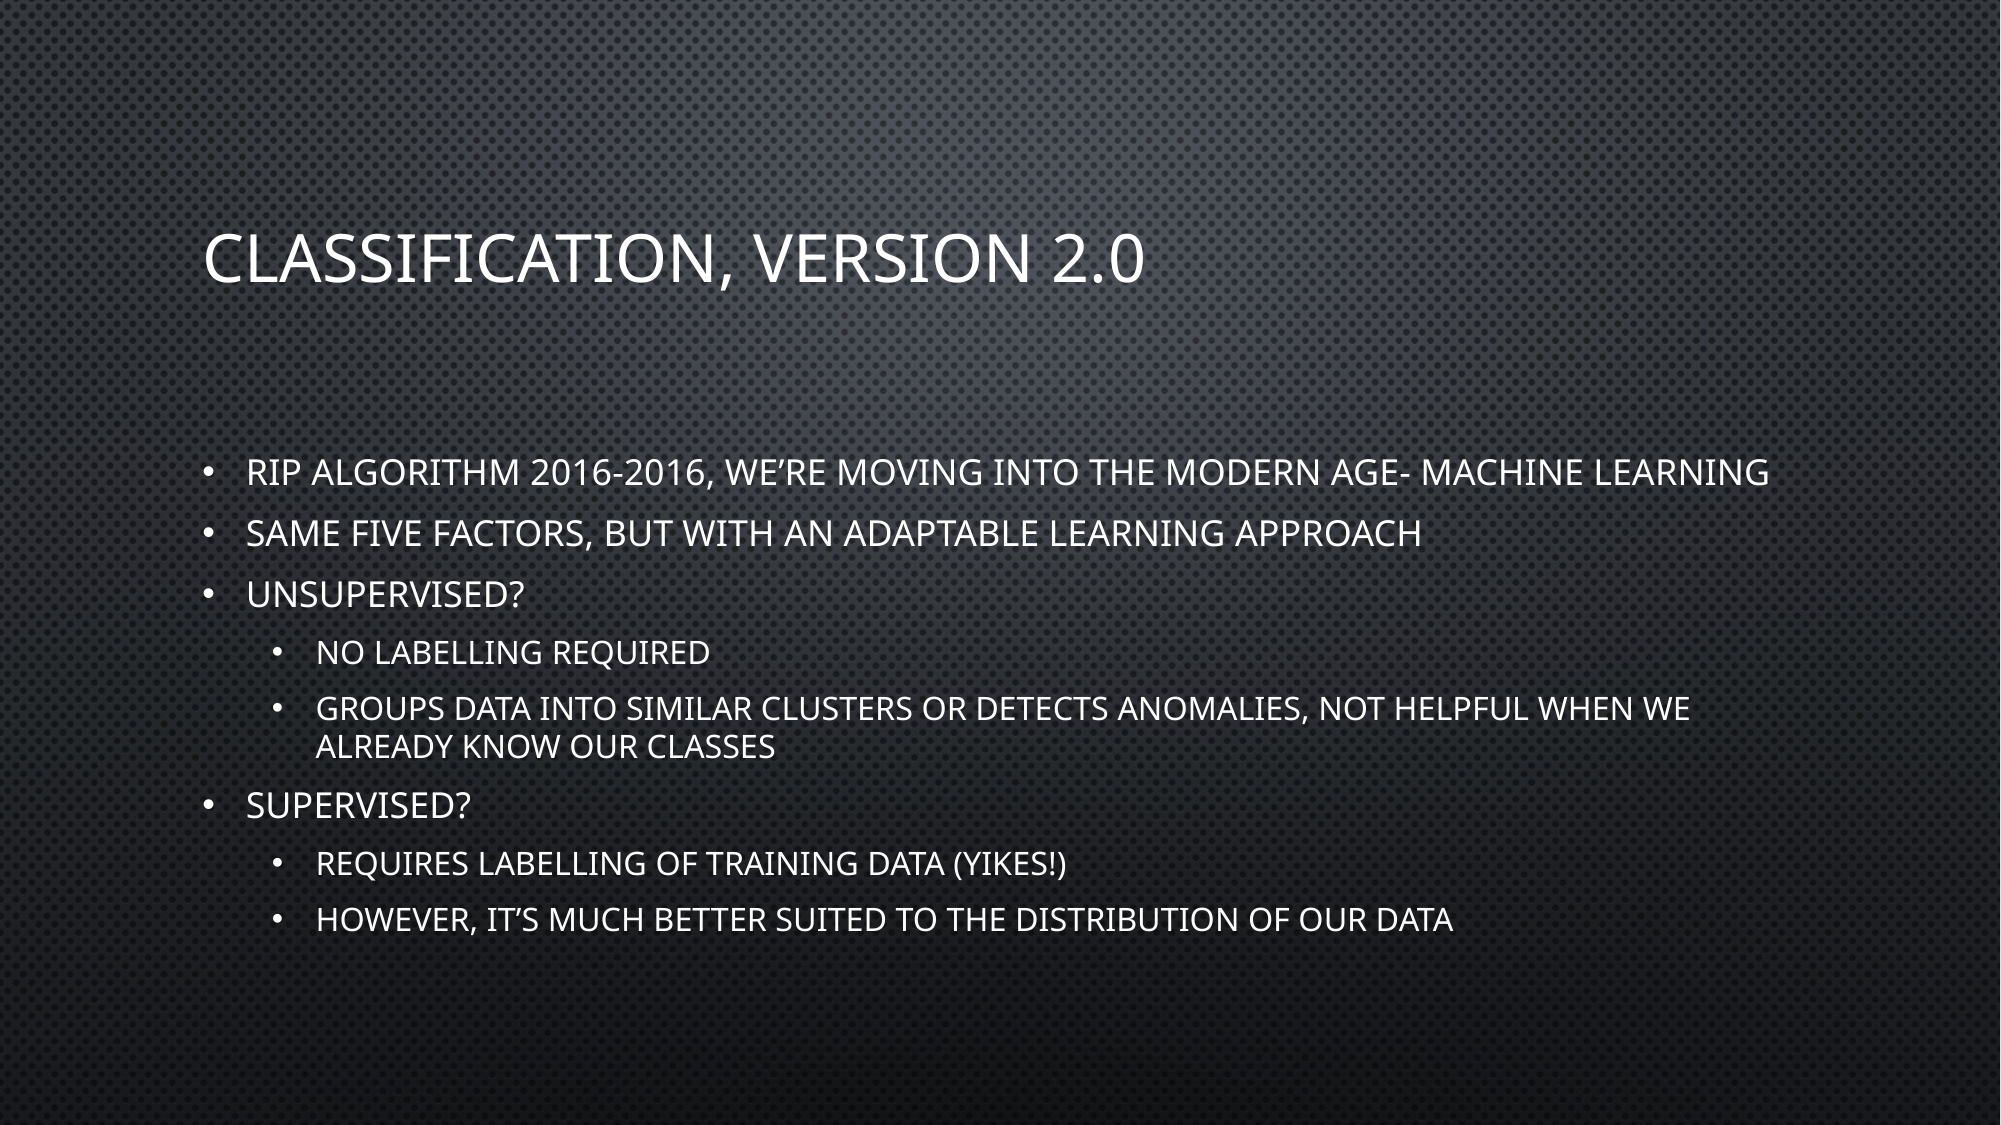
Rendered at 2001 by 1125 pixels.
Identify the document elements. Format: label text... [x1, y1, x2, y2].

list RIP algorithm 2016-2016, we’re moving into the modern age- machine learning Same five factors, but with an adaptable learning approach Unsupervised? No labelling required Groups data into similar clusters or detects anomalies, not helpful when we already know our classes Supervised? Requires labelling of training data (yikes!) However, it’s much better suited to the distribution of our data [187, 437, 1813, 950]
title Classification, Version 2.0 [187, 99, 1813, 413]
